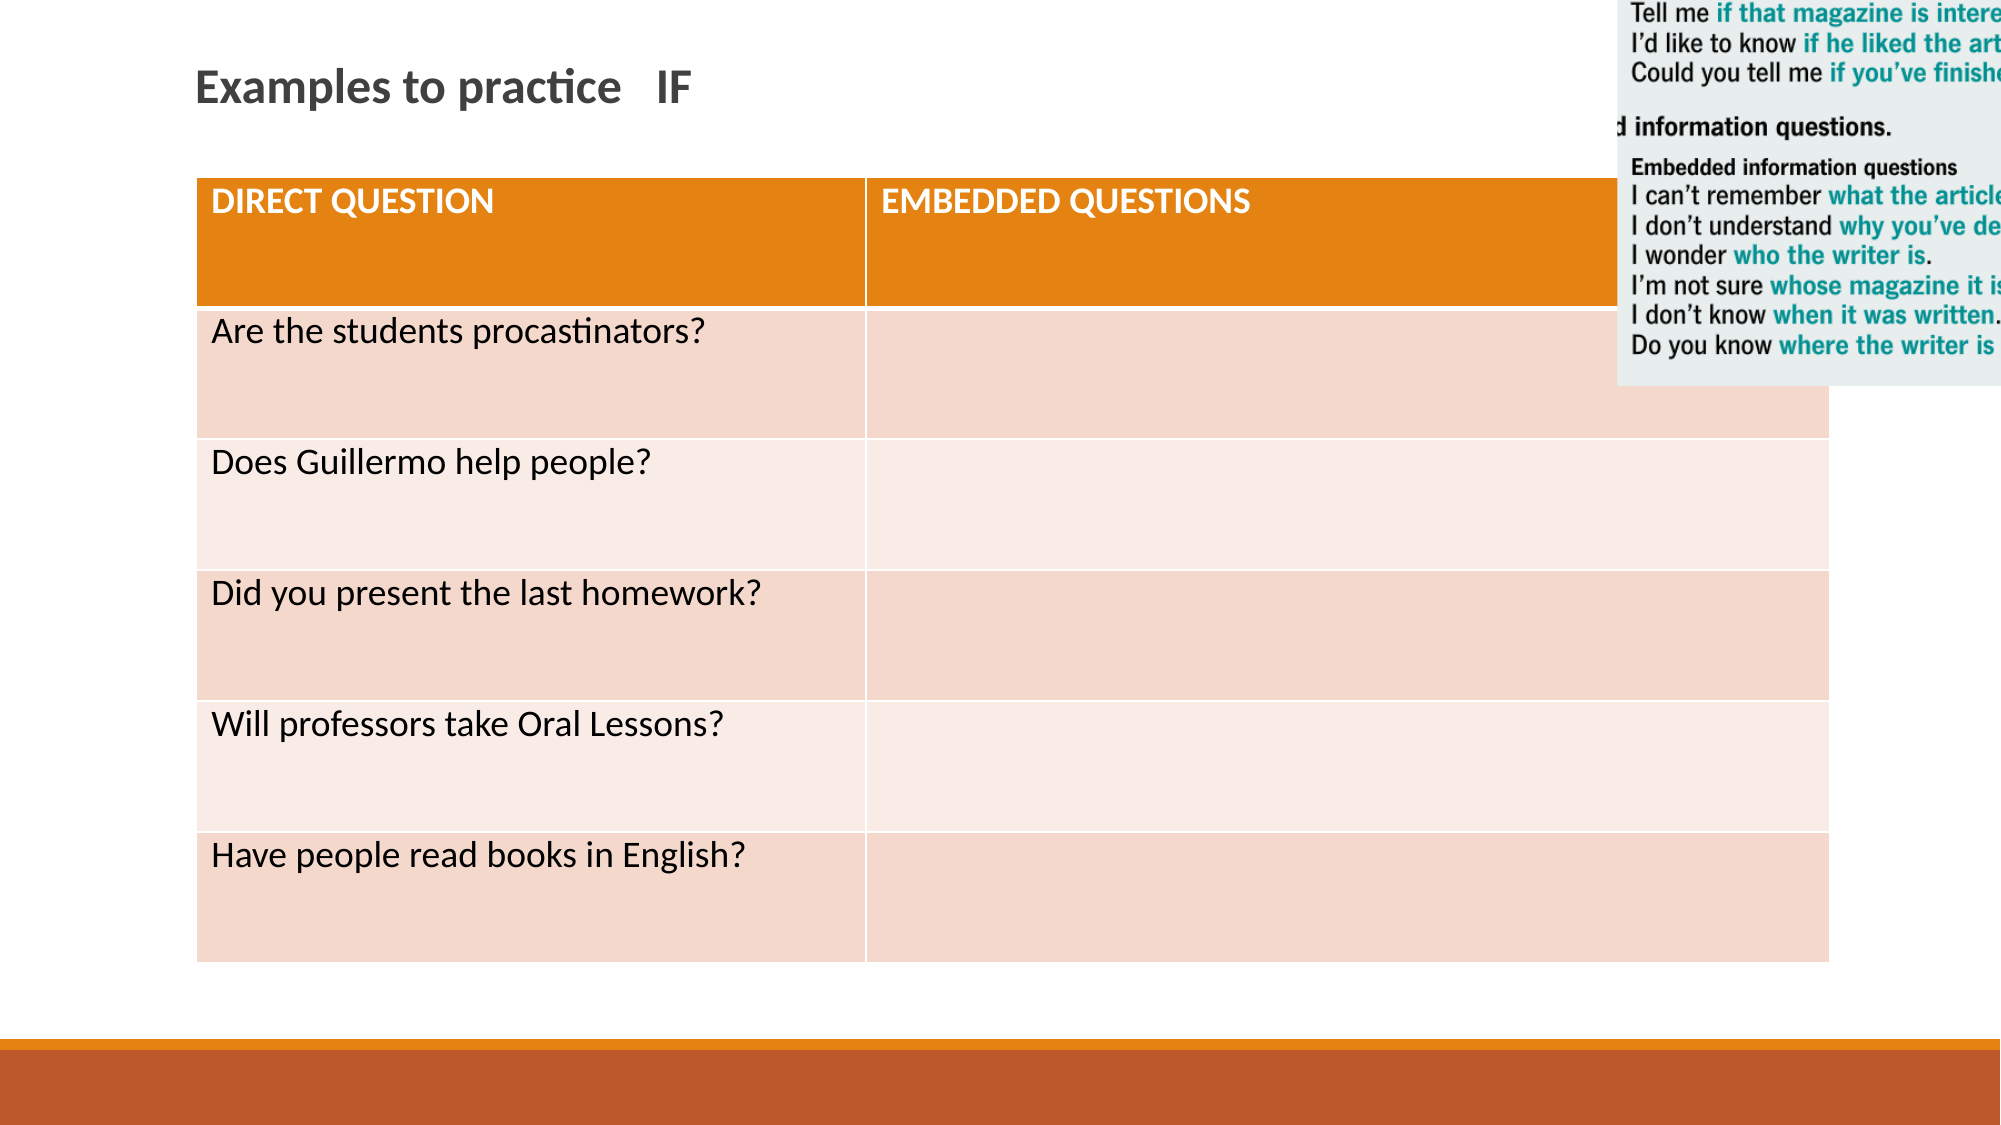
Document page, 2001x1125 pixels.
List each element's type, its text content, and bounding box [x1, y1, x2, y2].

table_cell [867, 571, 1829, 700]
picture [1616, 0, 2001, 387]
table_cell [867, 311, 1829, 438]
table_header EMBEDDED QUESTIONS [867, 178, 1613, 306]
table_cell [867, 440, 1829, 569]
list Examples to practice IF [180, 52, 1613, 963]
table_cell Have people read books in English? [197, 833, 865, 962]
table_cell Will professors take Oral Lessons? [197, 702, 865, 831]
table_cell [867, 833, 1829, 962]
table_header DIRECT QUESTION [197, 178, 865, 306]
table_cell Does Guillermo help people? [197, 440, 865, 569]
table_cell Are the students procastinators? [197, 311, 865, 438]
table_cell [867, 702, 1829, 831]
table_cell Did you present the last homework? [197, 571, 865, 700]
